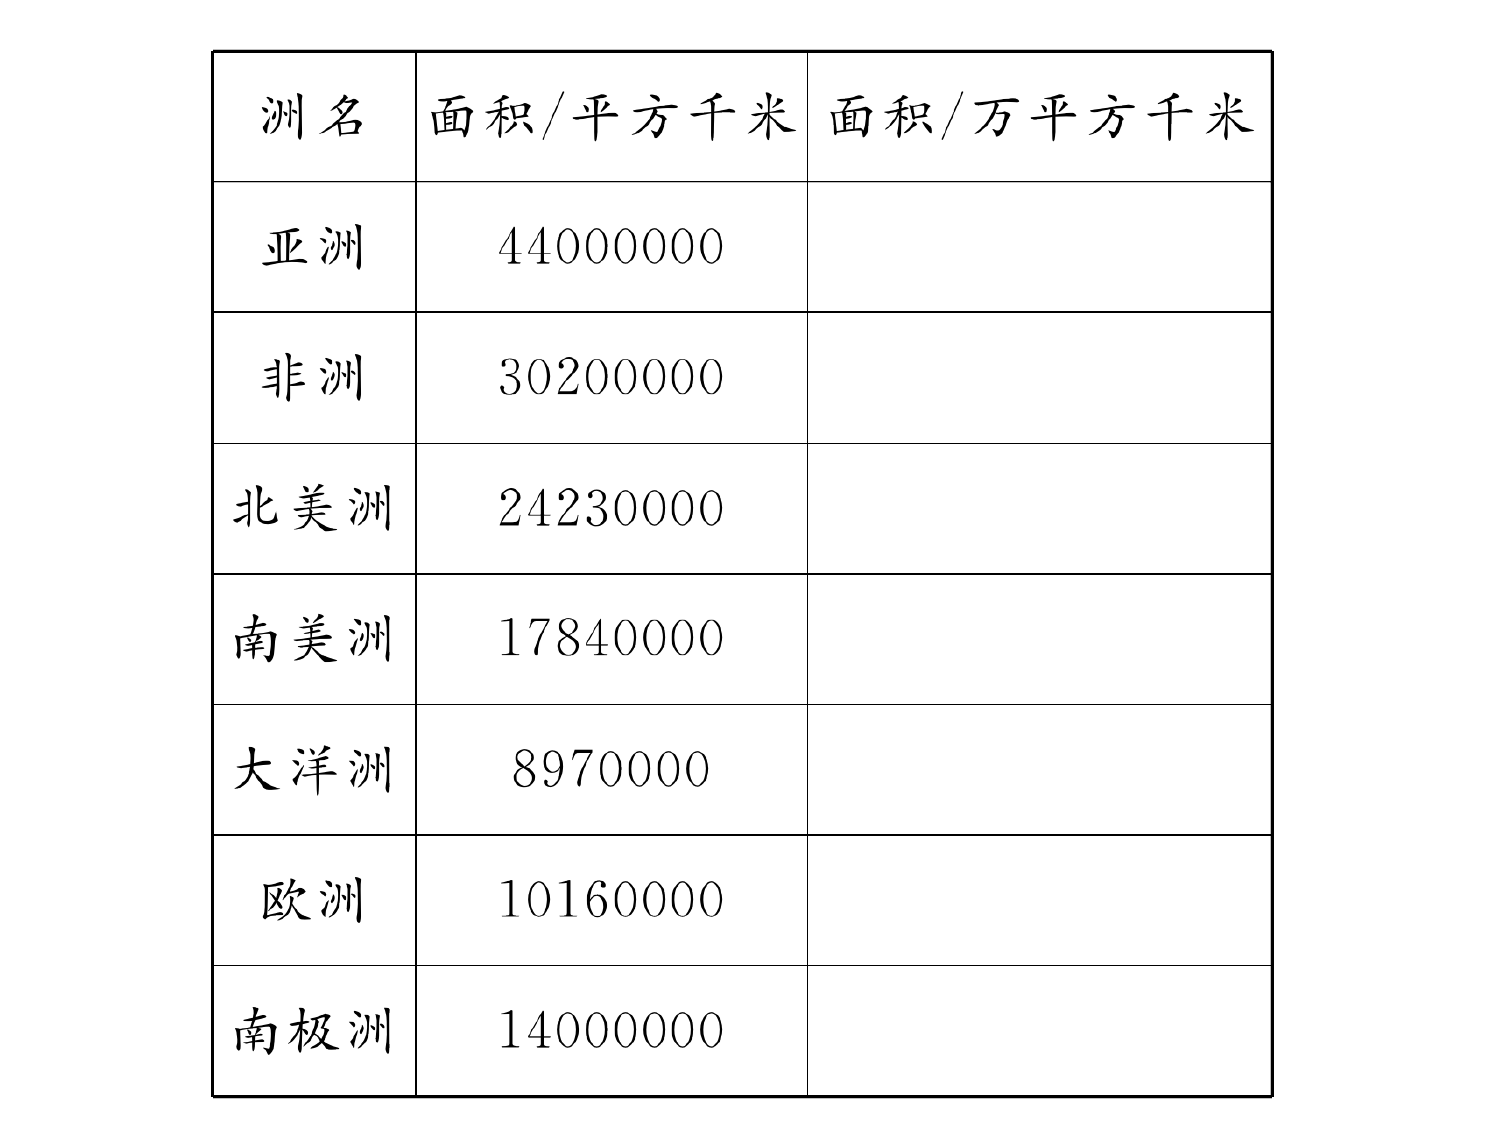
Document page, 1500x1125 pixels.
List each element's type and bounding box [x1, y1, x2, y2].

picture [206, 42, 1397, 1106]
